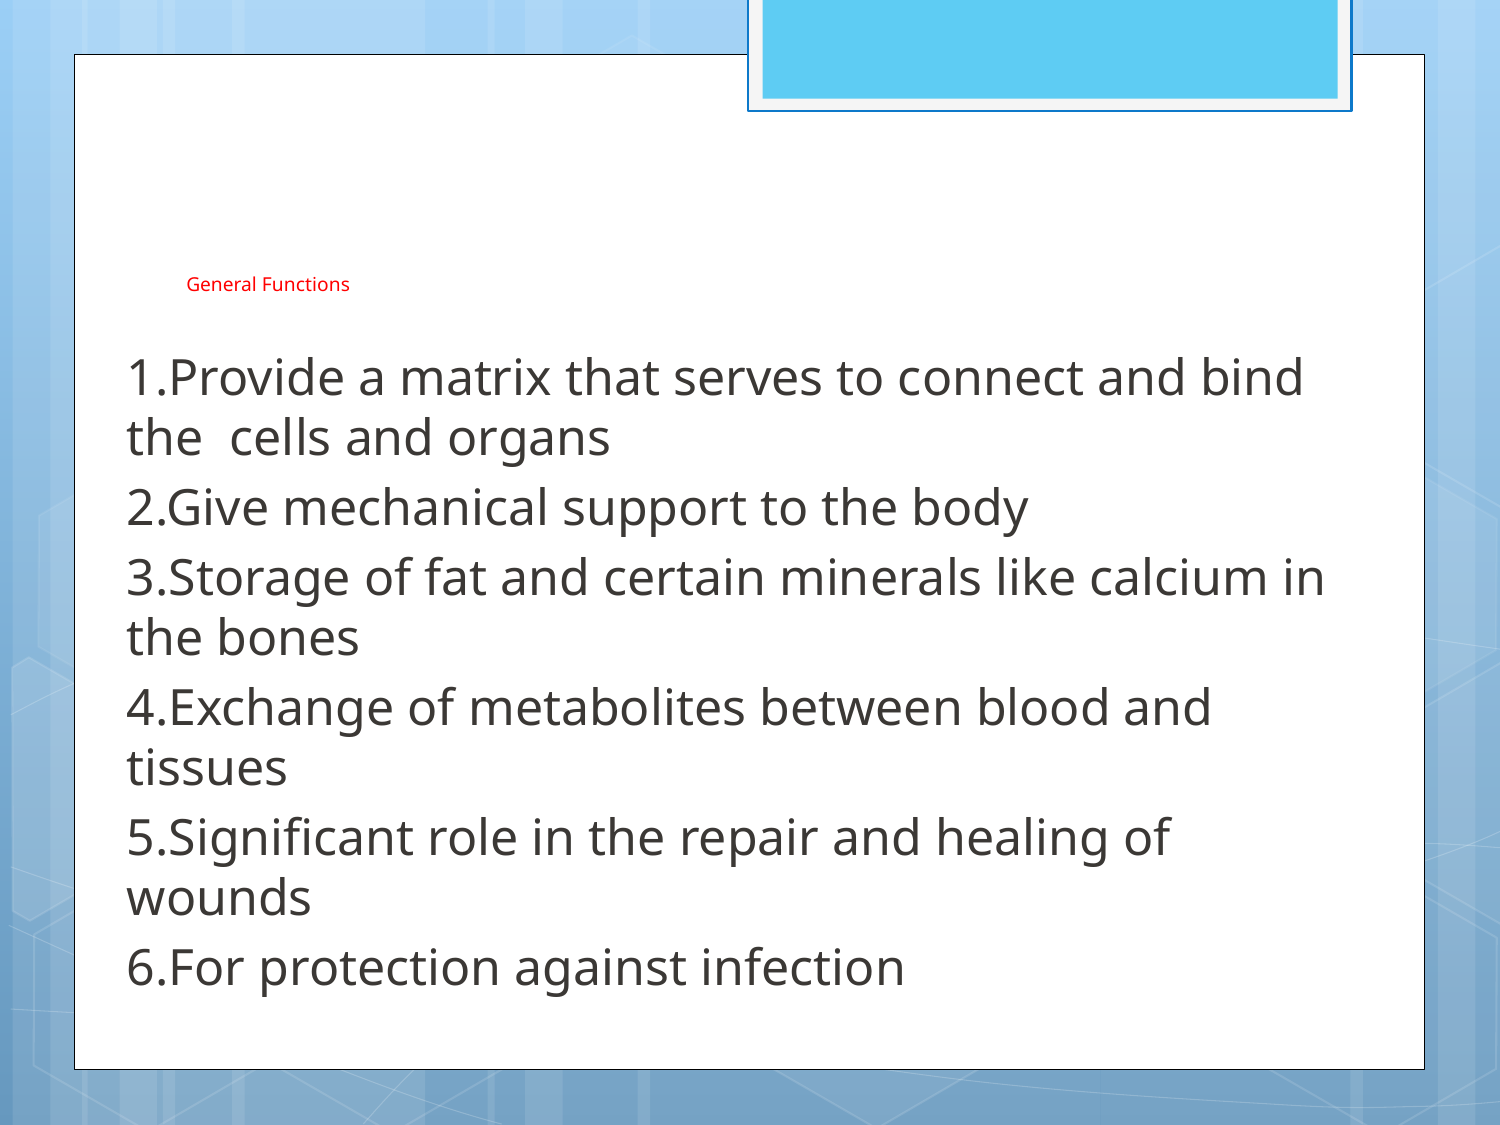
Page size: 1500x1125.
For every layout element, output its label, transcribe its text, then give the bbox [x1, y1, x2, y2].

title General Functions [171, 149, 1324, 303]
list 1.Provide a matrix that serves to connect and bind the cells and organs 2.Give mechanical support to the body 3.Storage of fat and certain minerals like calcium in the bones 4.Exchange of metabolites between blood and tissues 5.Significant role in the repair and healing of wounds 6.For protection against infection [100, 338, 1376, 1035]
